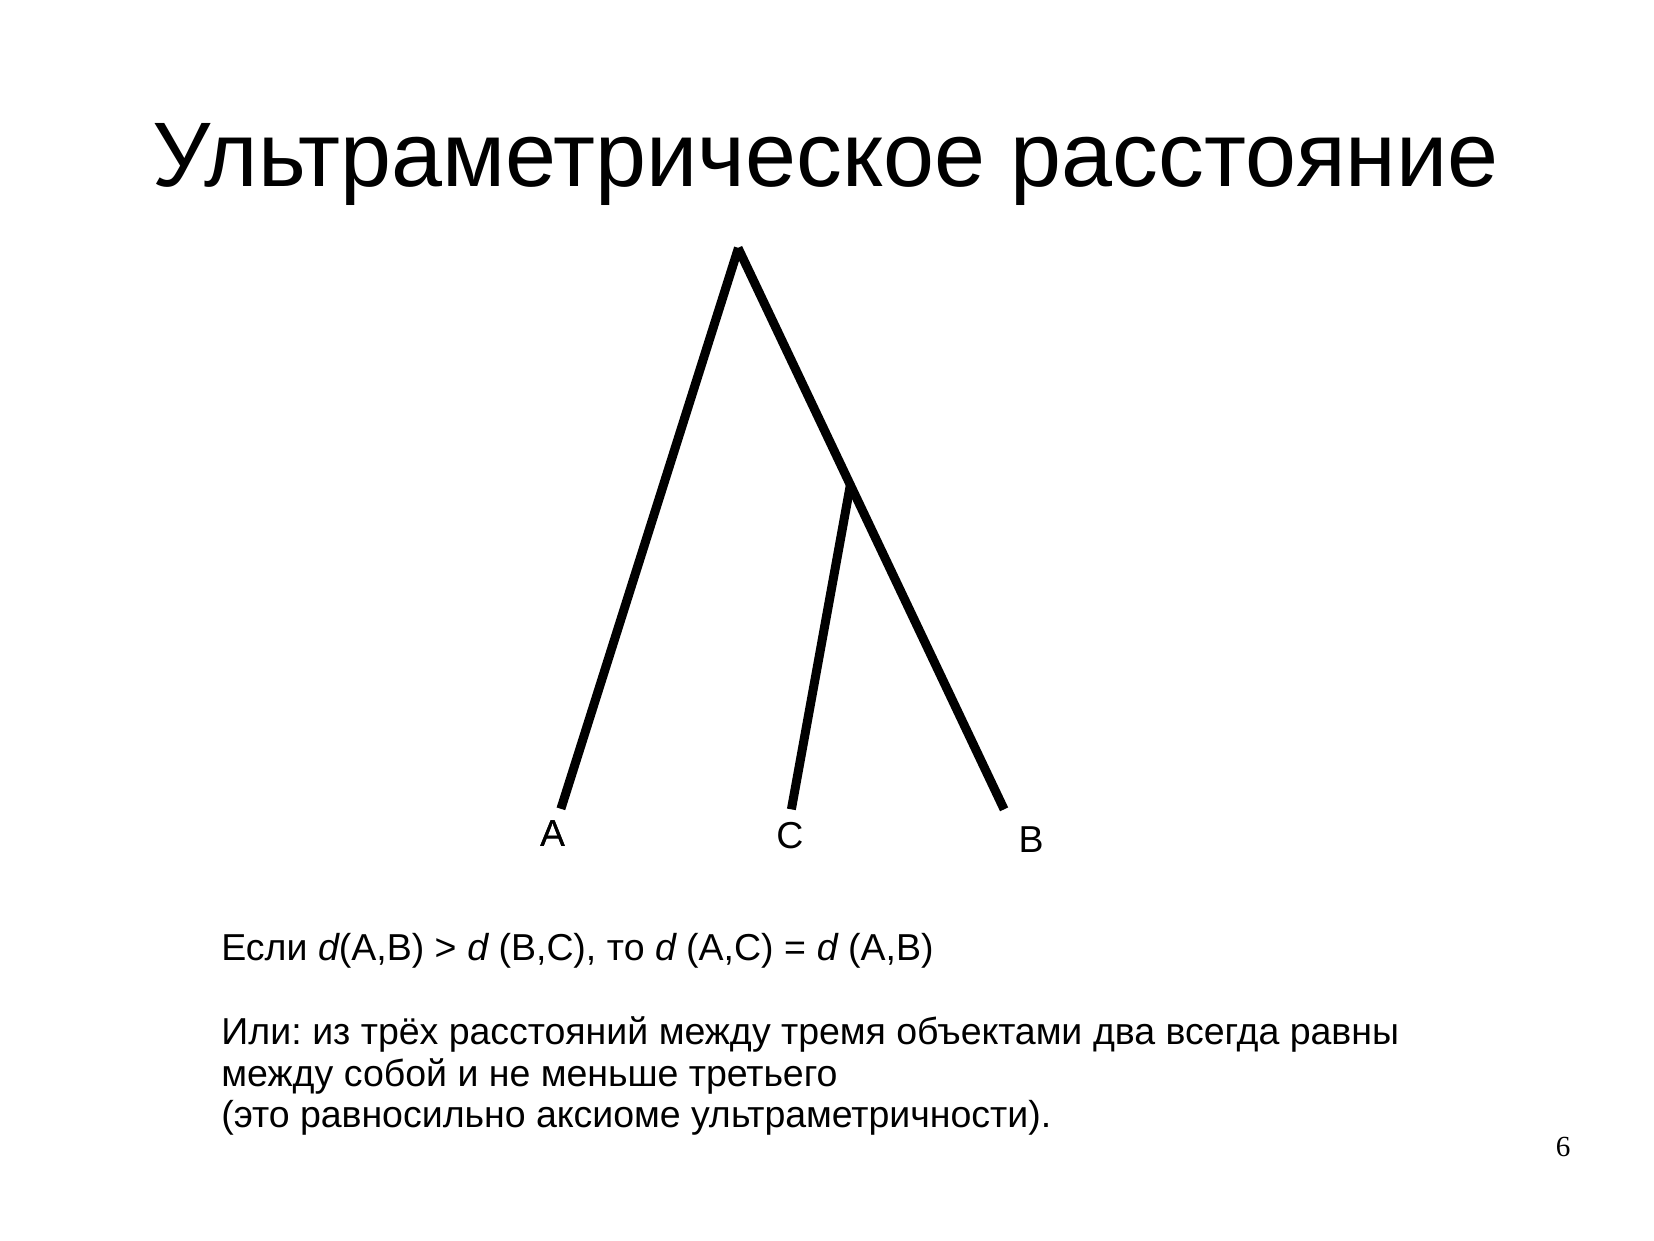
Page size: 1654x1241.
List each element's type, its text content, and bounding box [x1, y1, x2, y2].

text_box A [525, 803, 614, 860]
text_box C [761, 805, 851, 862]
slide_number 6 [1185, 1129, 1571, 1216]
text_box B [1003, 809, 1093, 866]
text_box Если d(A,B) > d (B,C), то d (A,C) = d (A,B) Или: из трёх расстояний между тремя объектами два всегда равны между собой и не меньше третьего (это равносильно аксиоме ультраметричности). [206, 917, 1536, 1143]
title Ультраметрическое расстояние [82, 56, 1571, 250]
